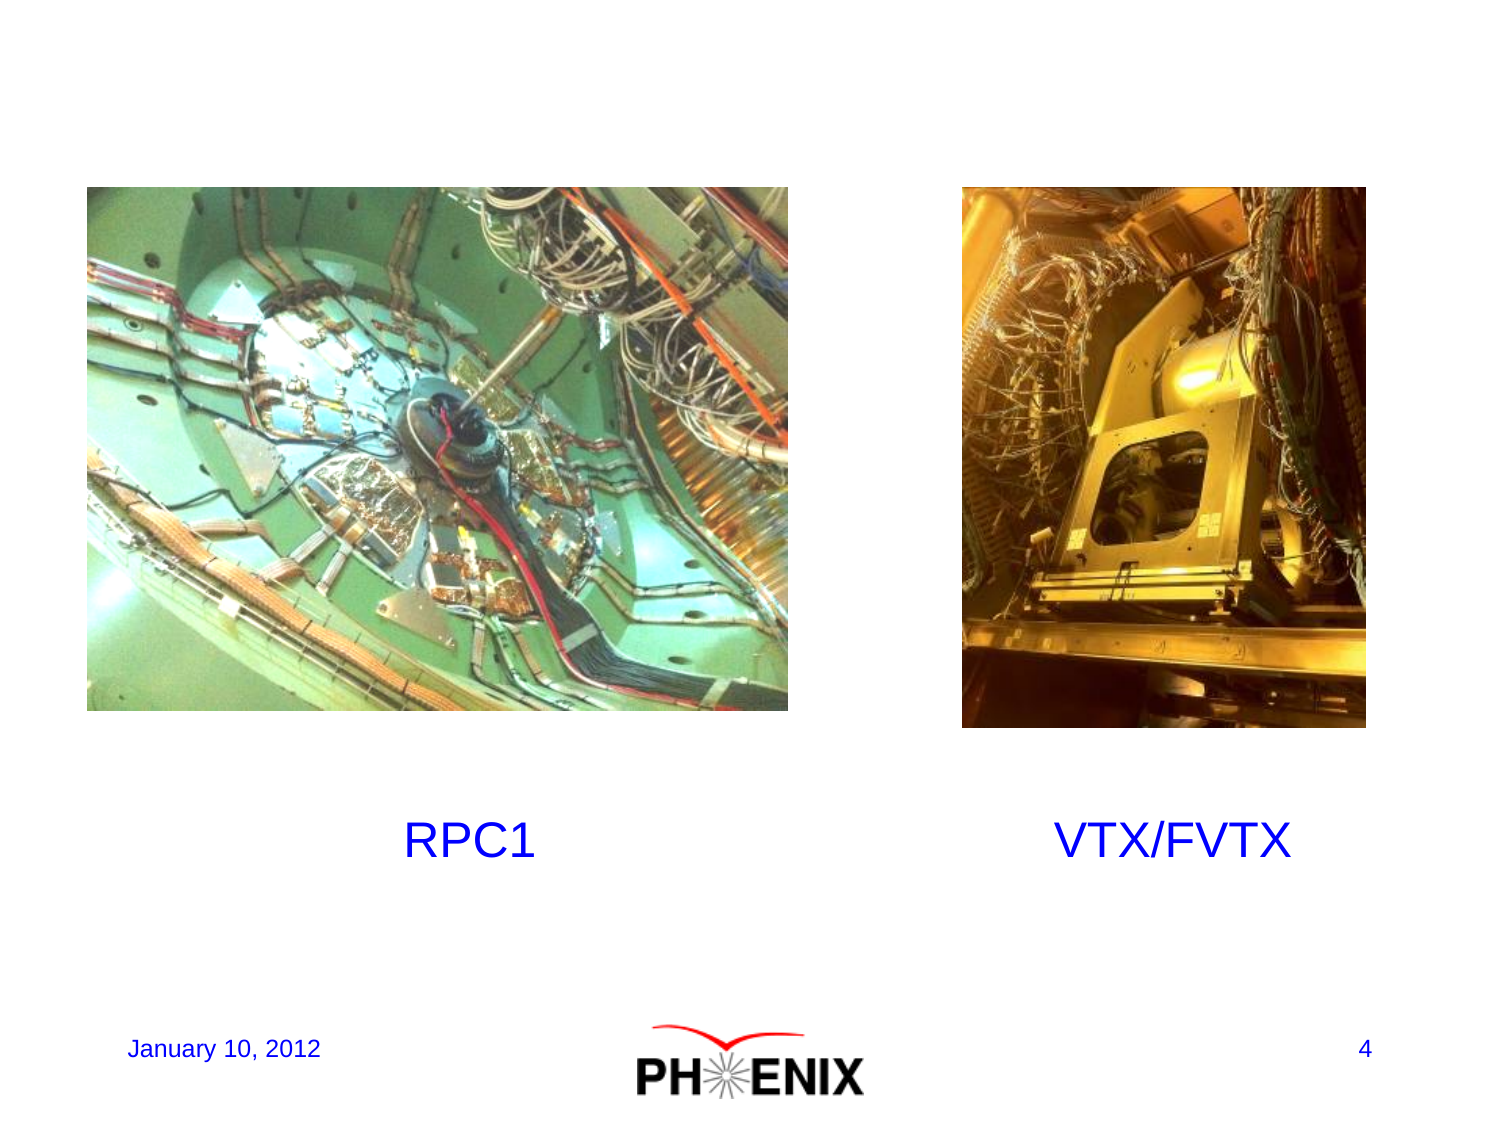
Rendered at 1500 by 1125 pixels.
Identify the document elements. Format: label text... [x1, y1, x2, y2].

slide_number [112, 1024, 426, 1101]
picture [637, 1024, 864, 1099]
text_box VTX/FVTX [1038, 799, 1308, 875]
picture [87, 187, 788, 711]
slide_number 4 [1074, 1024, 1388, 1101]
text_box RPC1 [388, 799, 552, 875]
picture [962, 187, 1367, 728]
